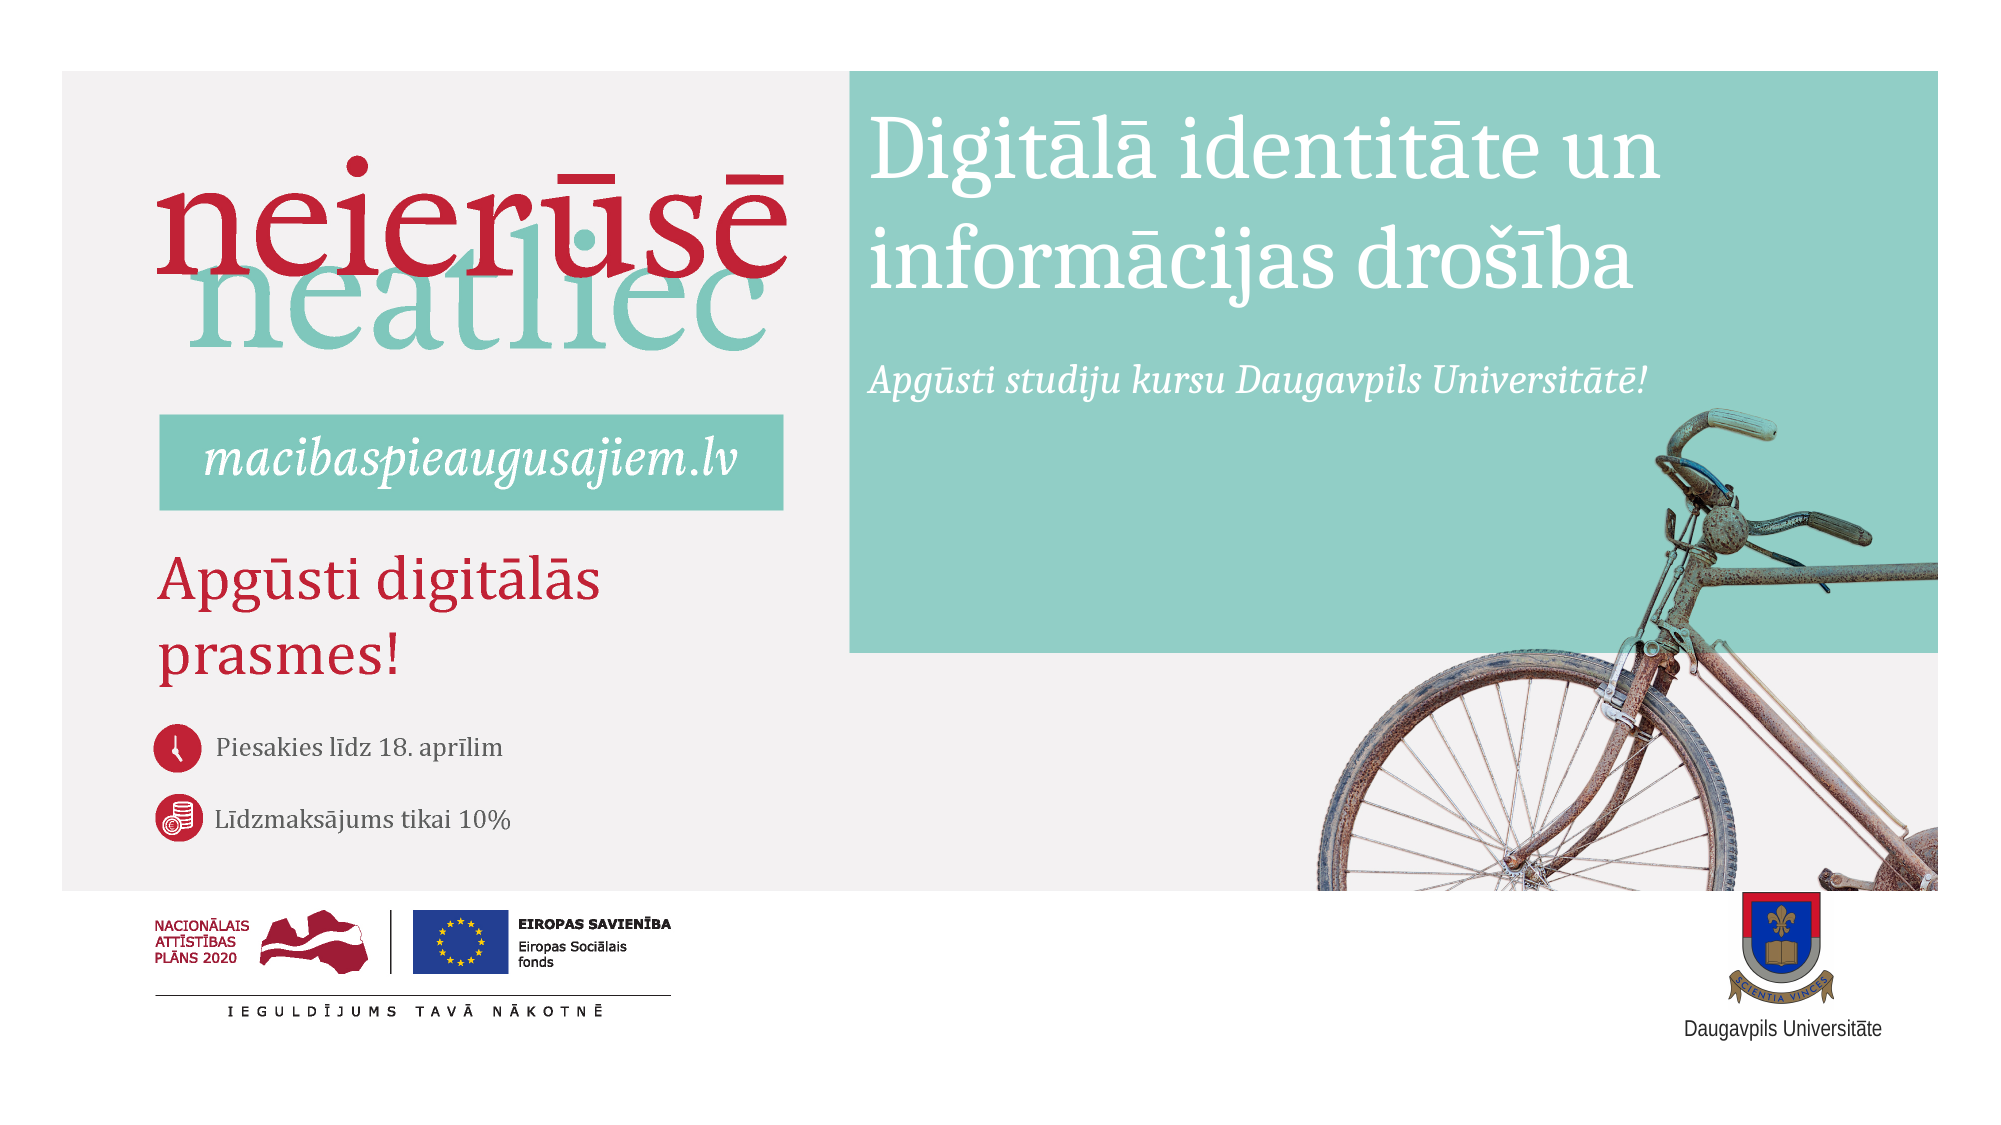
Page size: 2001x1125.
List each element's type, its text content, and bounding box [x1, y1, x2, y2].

text_box Daugavpils Universitāte [1565, 1006, 2000, 1049]
text_box Digitālā identitāte un informācijas drošība Apgūsti studiju kursu Daugavpils Universitātē! [853, 79, 1888, 409]
picture [62, 71, 1938, 1054]
